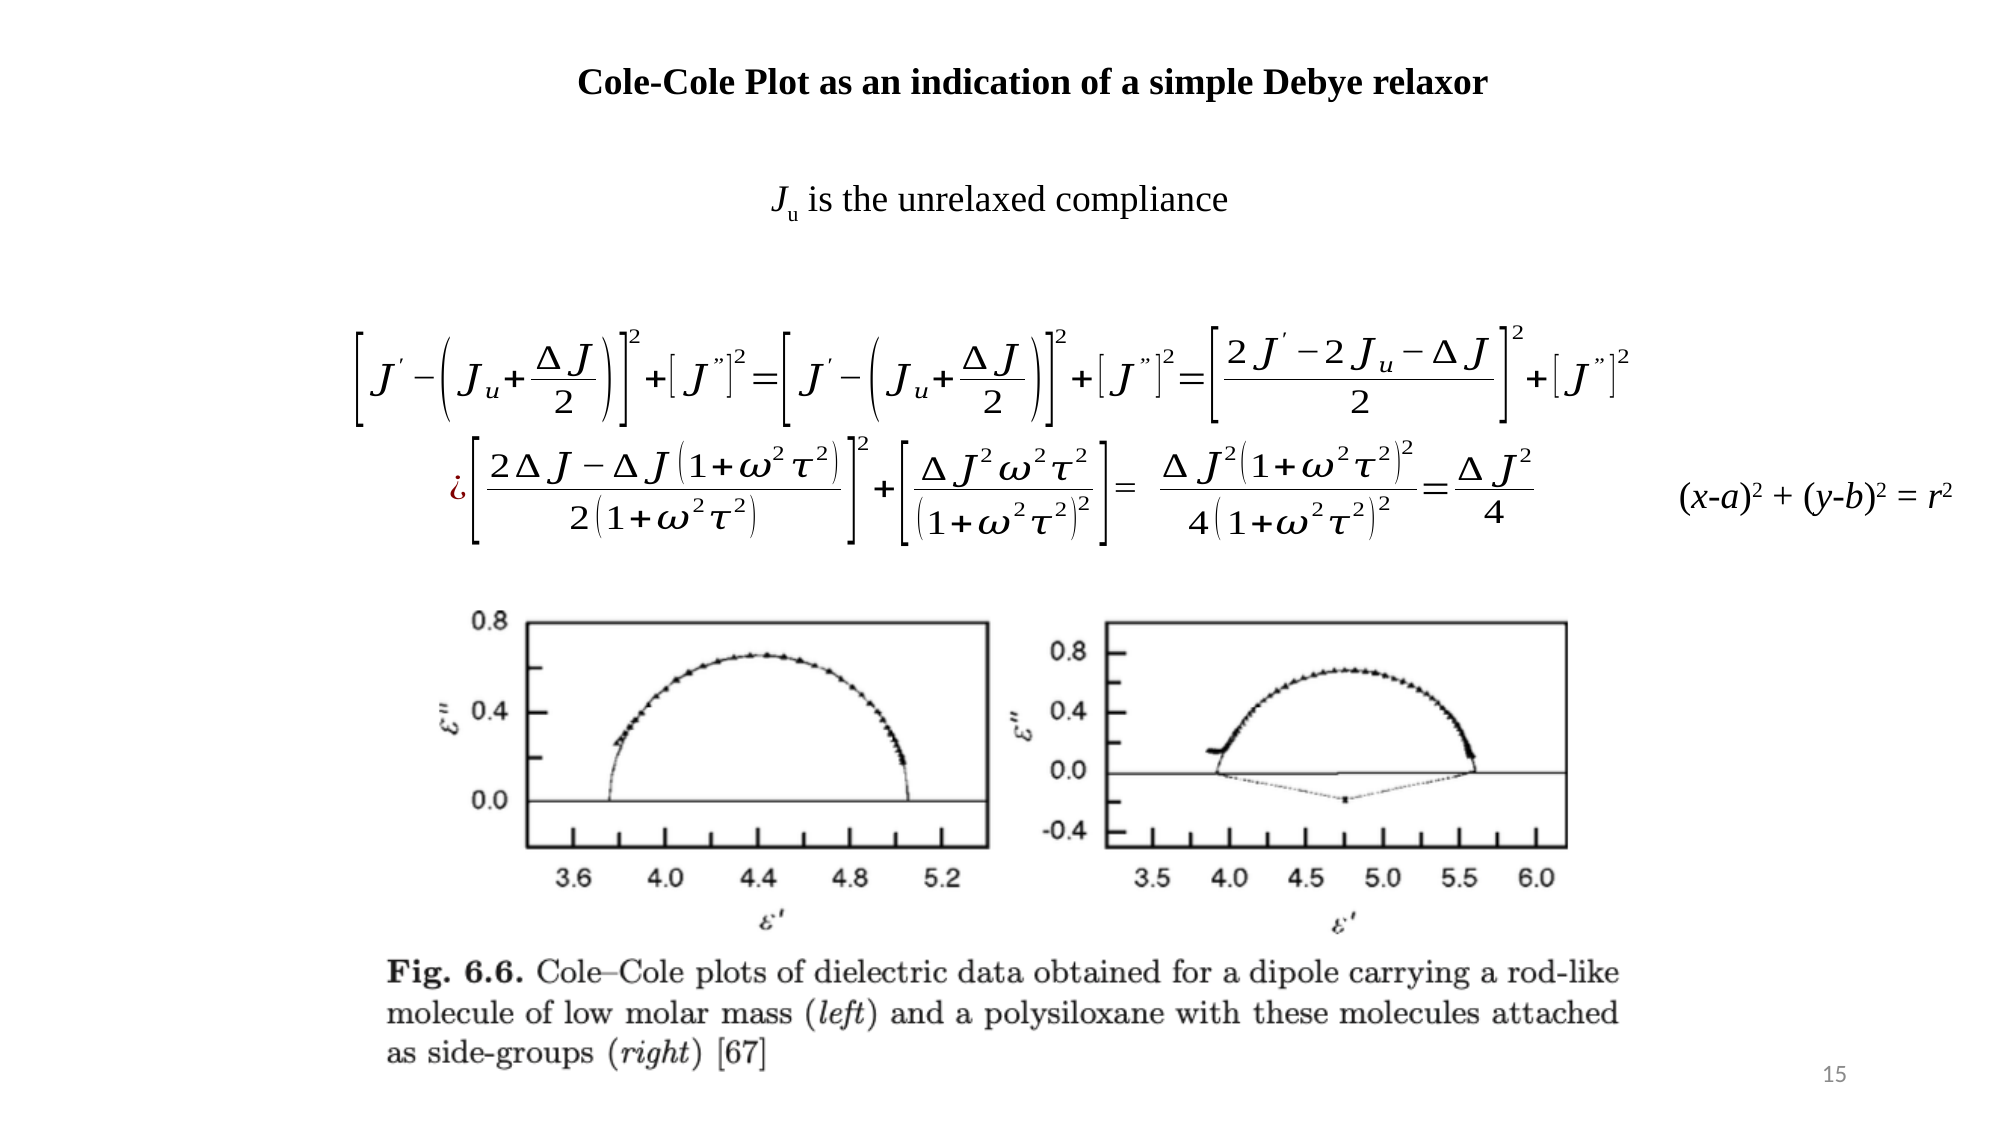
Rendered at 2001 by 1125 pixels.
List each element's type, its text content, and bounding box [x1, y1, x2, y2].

picture [373, 591, 1627, 1076]
text_box (x-a)2 + (y-b)2 = r2 [1664, 463, 1968, 524]
slide_number 15 [1412, 1042, 1863, 1103]
text_box Cole-Cole Plot as an indication of a simple Debye relaxor [562, 49, 1505, 110]
